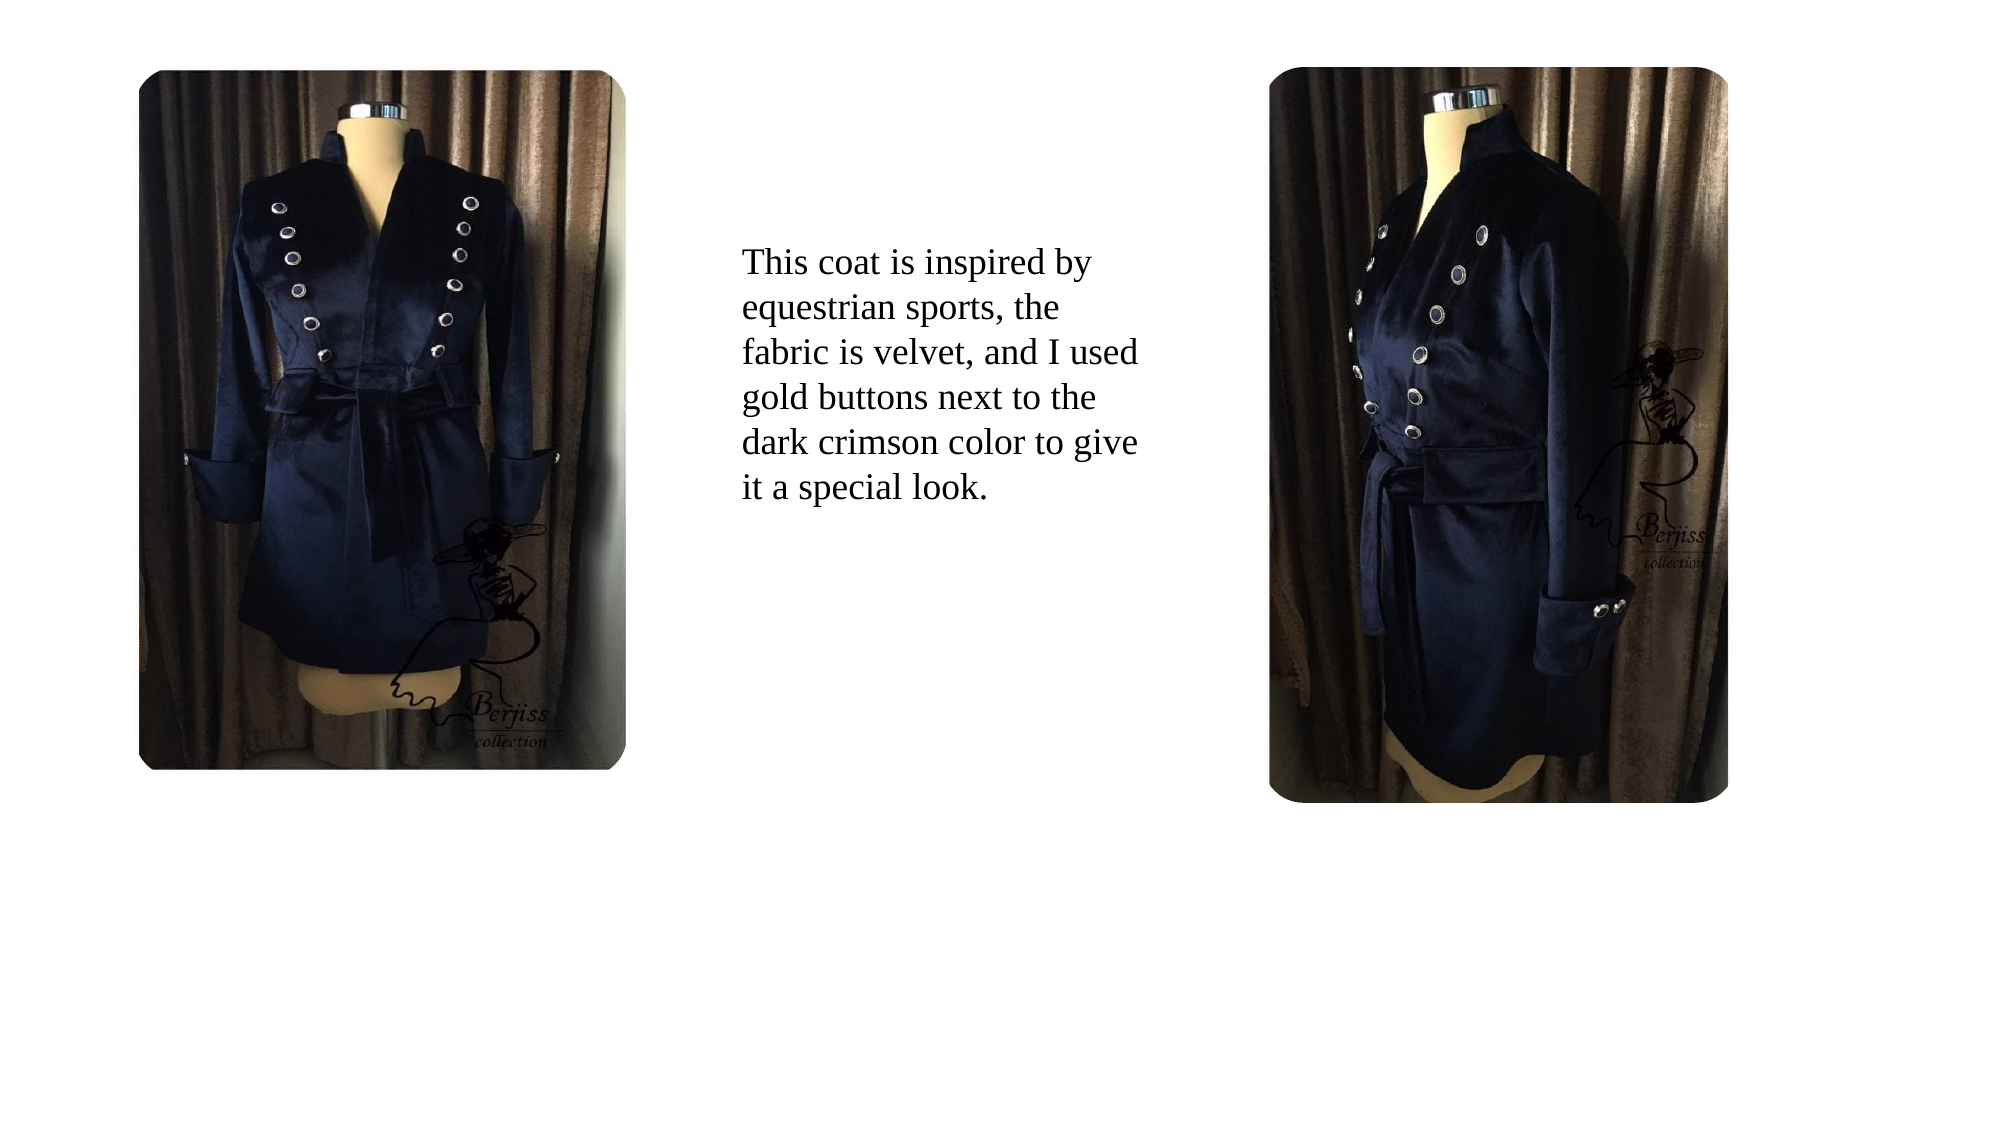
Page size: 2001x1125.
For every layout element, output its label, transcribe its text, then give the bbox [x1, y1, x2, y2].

picture [1262, 67, 1736, 803]
picture [134, 67, 628, 778]
text_box This coat is inspired by equestrian sports, the fabric is velvet, and I used gold buttons next to the dark crimson color to give it a special look. [727, 229, 1163, 515]
